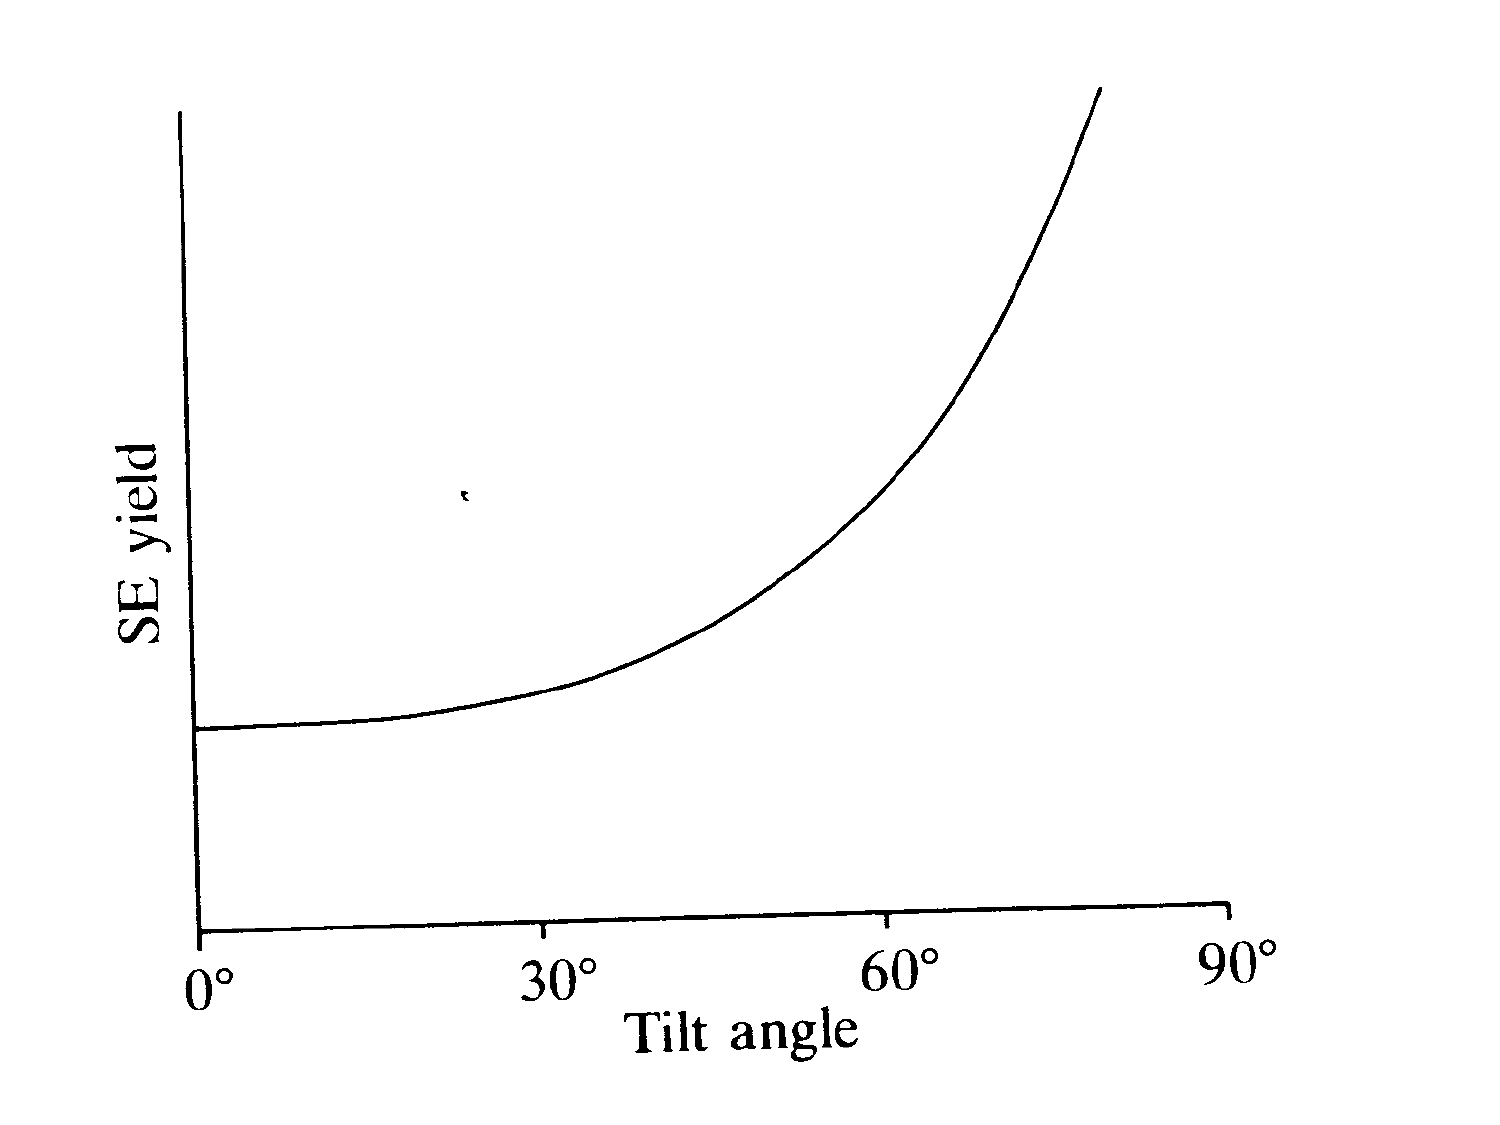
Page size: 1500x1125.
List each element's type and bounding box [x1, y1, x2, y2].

picture [62, 37, 1313, 1107]
